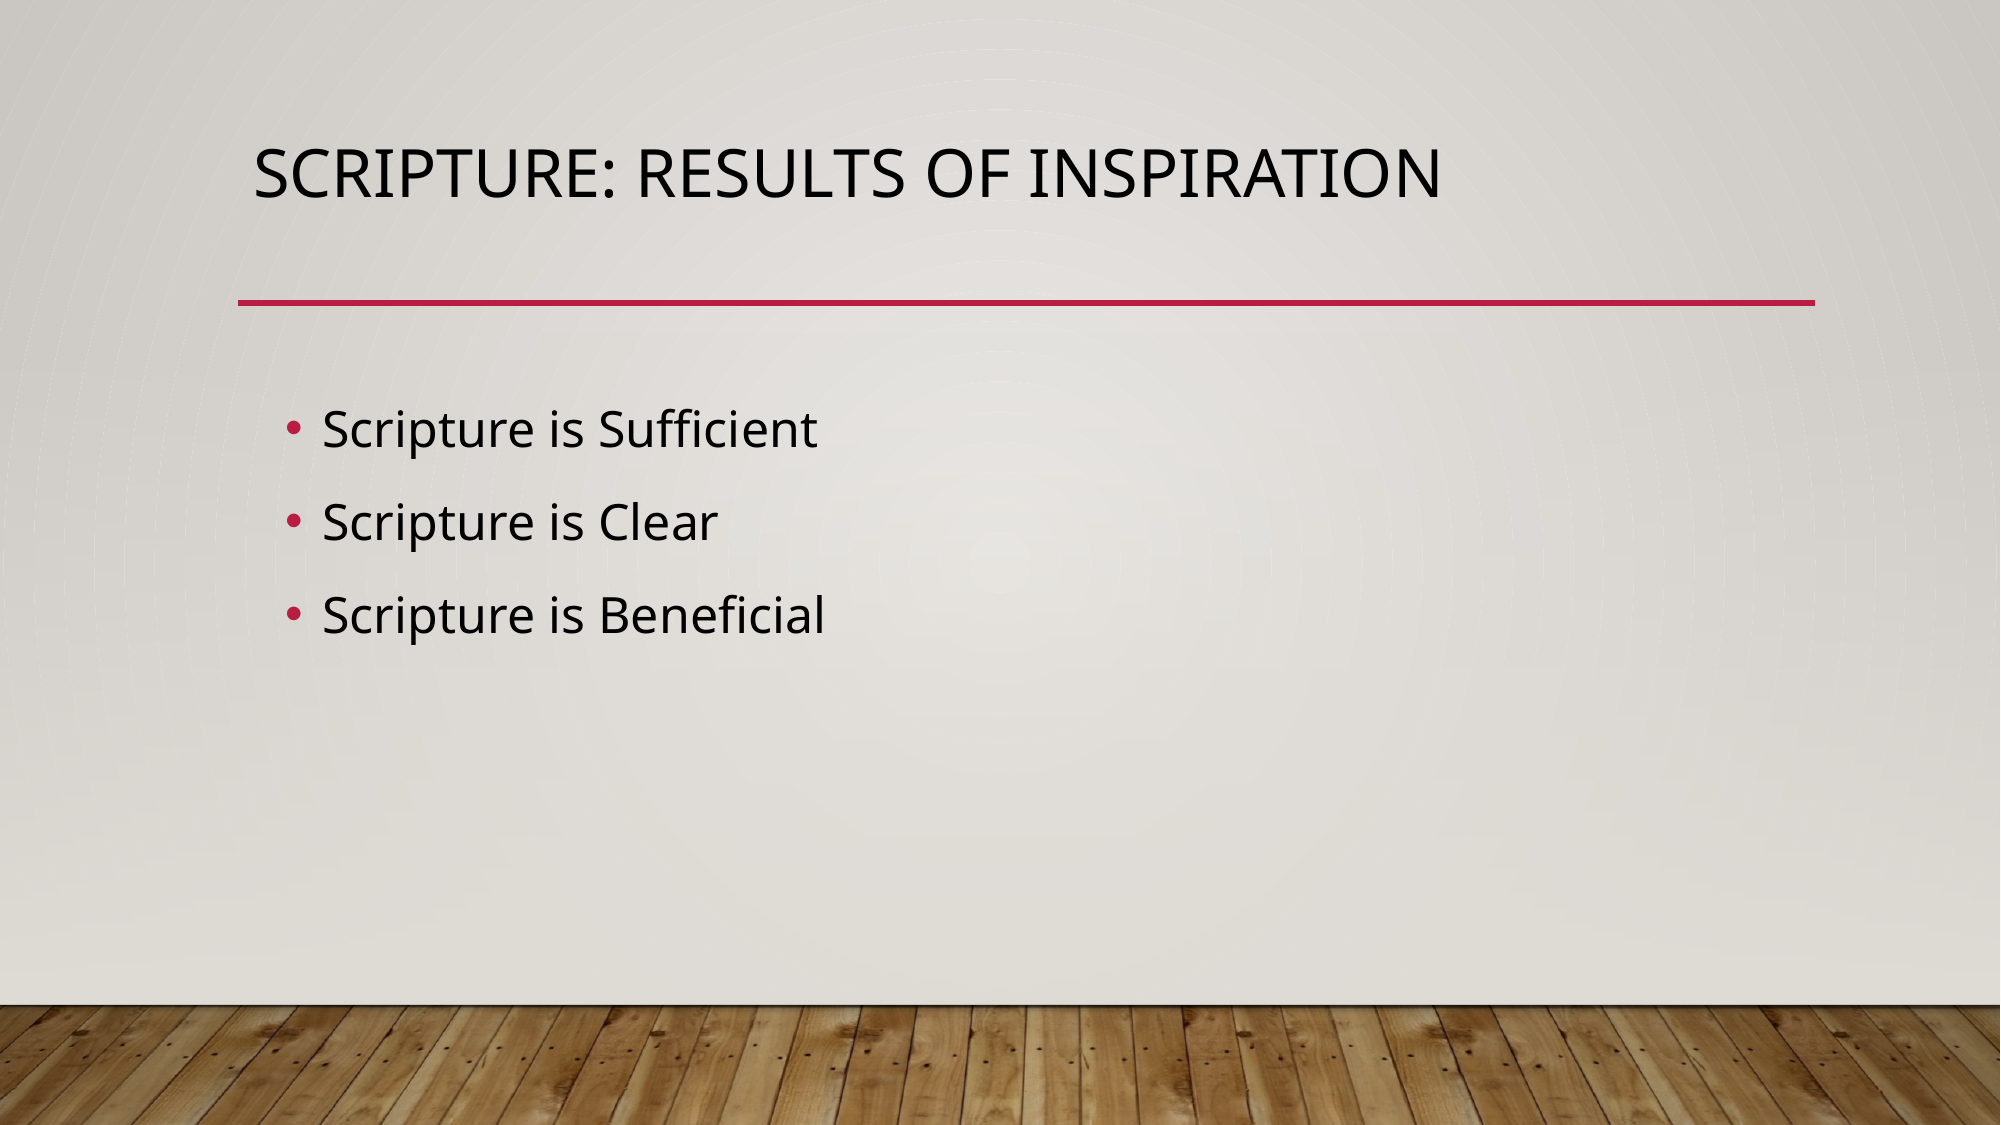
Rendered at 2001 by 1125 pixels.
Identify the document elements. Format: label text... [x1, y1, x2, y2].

picture [0, 1005, 2000, 1125]
title Scripture: Results of inspiration [238, 131, 1814, 305]
list Scripture is Sufficient Scripture is Clear Scripture is Beneficial [270, 377, 1846, 944]
